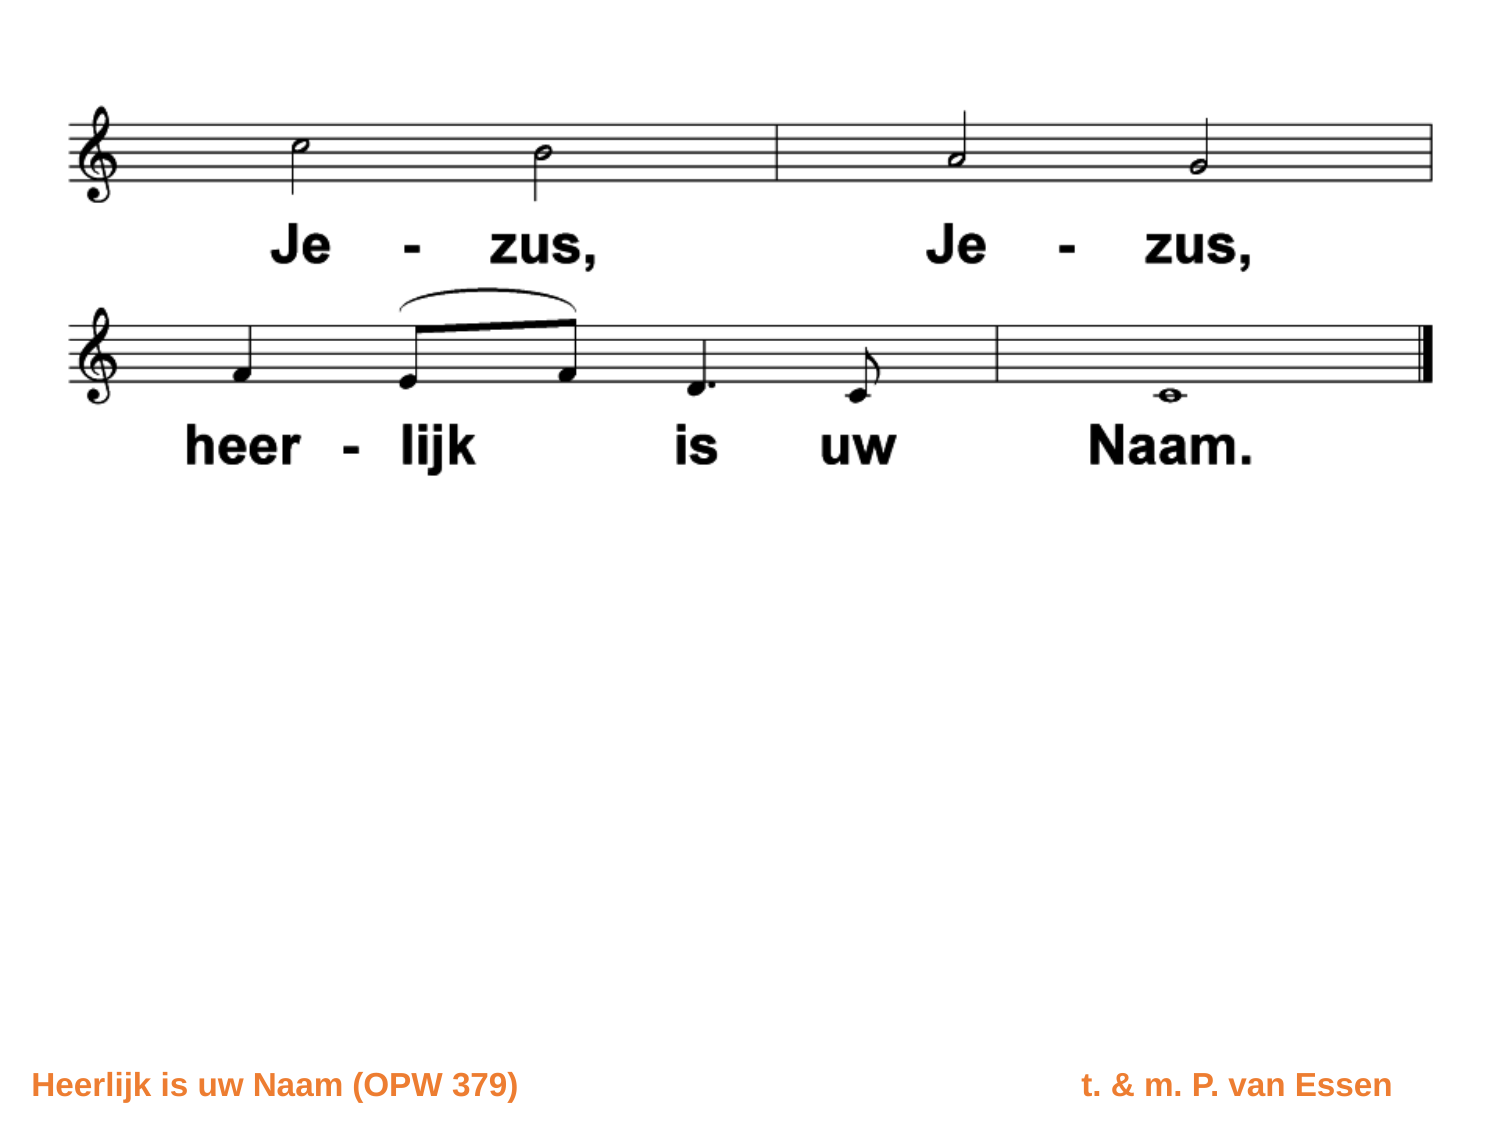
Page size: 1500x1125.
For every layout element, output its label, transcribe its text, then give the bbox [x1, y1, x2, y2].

text_box Heerlijk is uw Naam (OPW 379) t. & m. P. van Essen [16, 1047, 1409, 1113]
picture [63, 101, 1436, 479]
